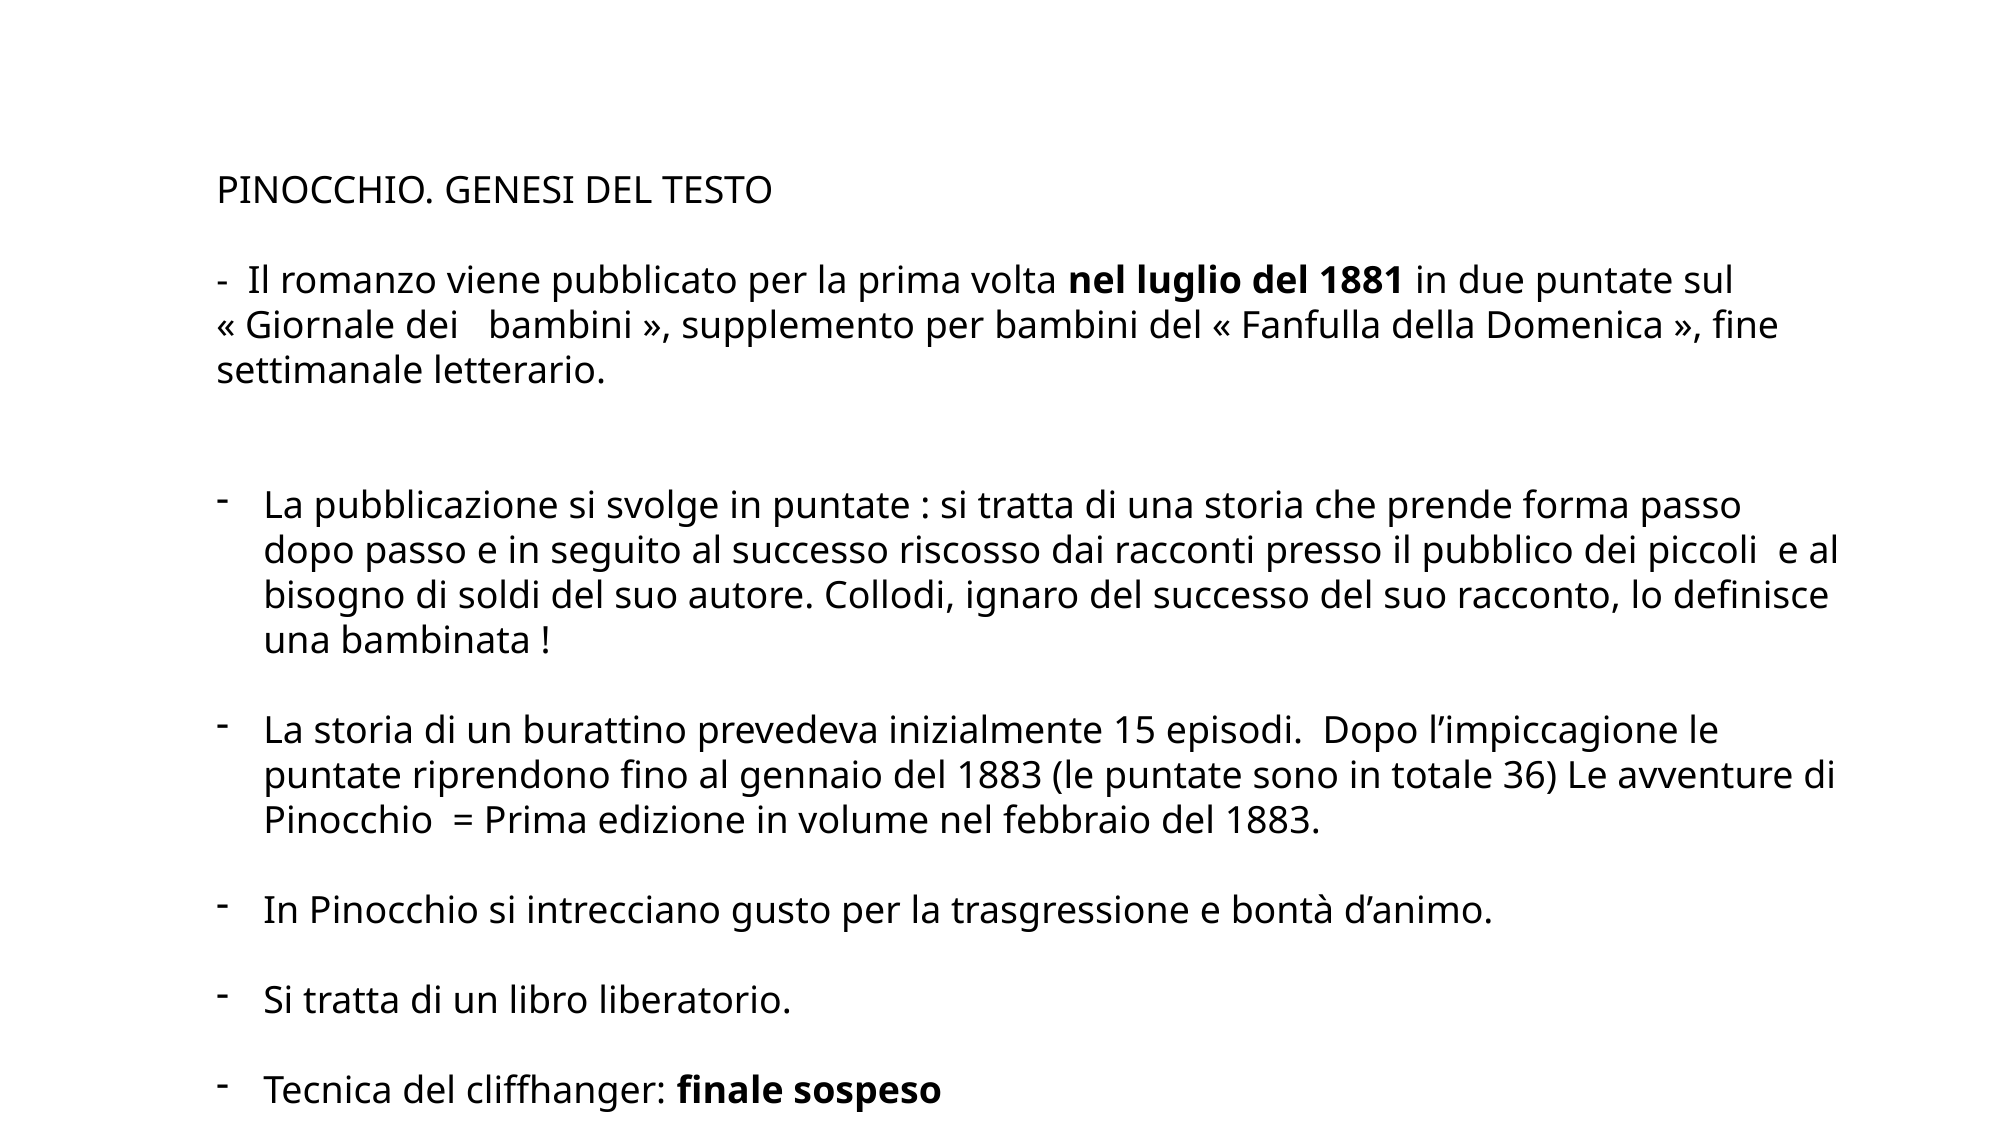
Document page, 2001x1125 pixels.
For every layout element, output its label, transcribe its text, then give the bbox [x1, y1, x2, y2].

text_box PINOCCHIO. GENESI DEL TESTO - Il romanzo viene pubblicato per la prima volta nel luglio del 1881 in due puntate sul « Giornale dei bambini », supplemento per bambini del « Fanfulla della Domenica », fine settimanale letterario. La pubblicazione si svolge in puntate : si tratta di una storia che prende forma passo dopo passo e in seguito al successo riscosso dai racconti presso il pubblico dei piccoli e al bisogno di soldi del suo autore. Collodi, ignaro del successo del suo racconto, lo definisce una bambinata ! La storia di un burattino prevedeva inizialmente 15 episodi. Dopo l’impiccagione le puntate riprendono fino al gennaio del 1883 (le puntate sono in totale 36) Le avventure di Pinocchio = Prima edizione in volume nel febbraio del 1883. In Pinocchio si intrecciano gusto per la trasgressione e bontà d’animo. Si tratta di un libro liberatorio. Tecnica del cliffhanger: finale sospeso [201, 158, 1859, 1125]
